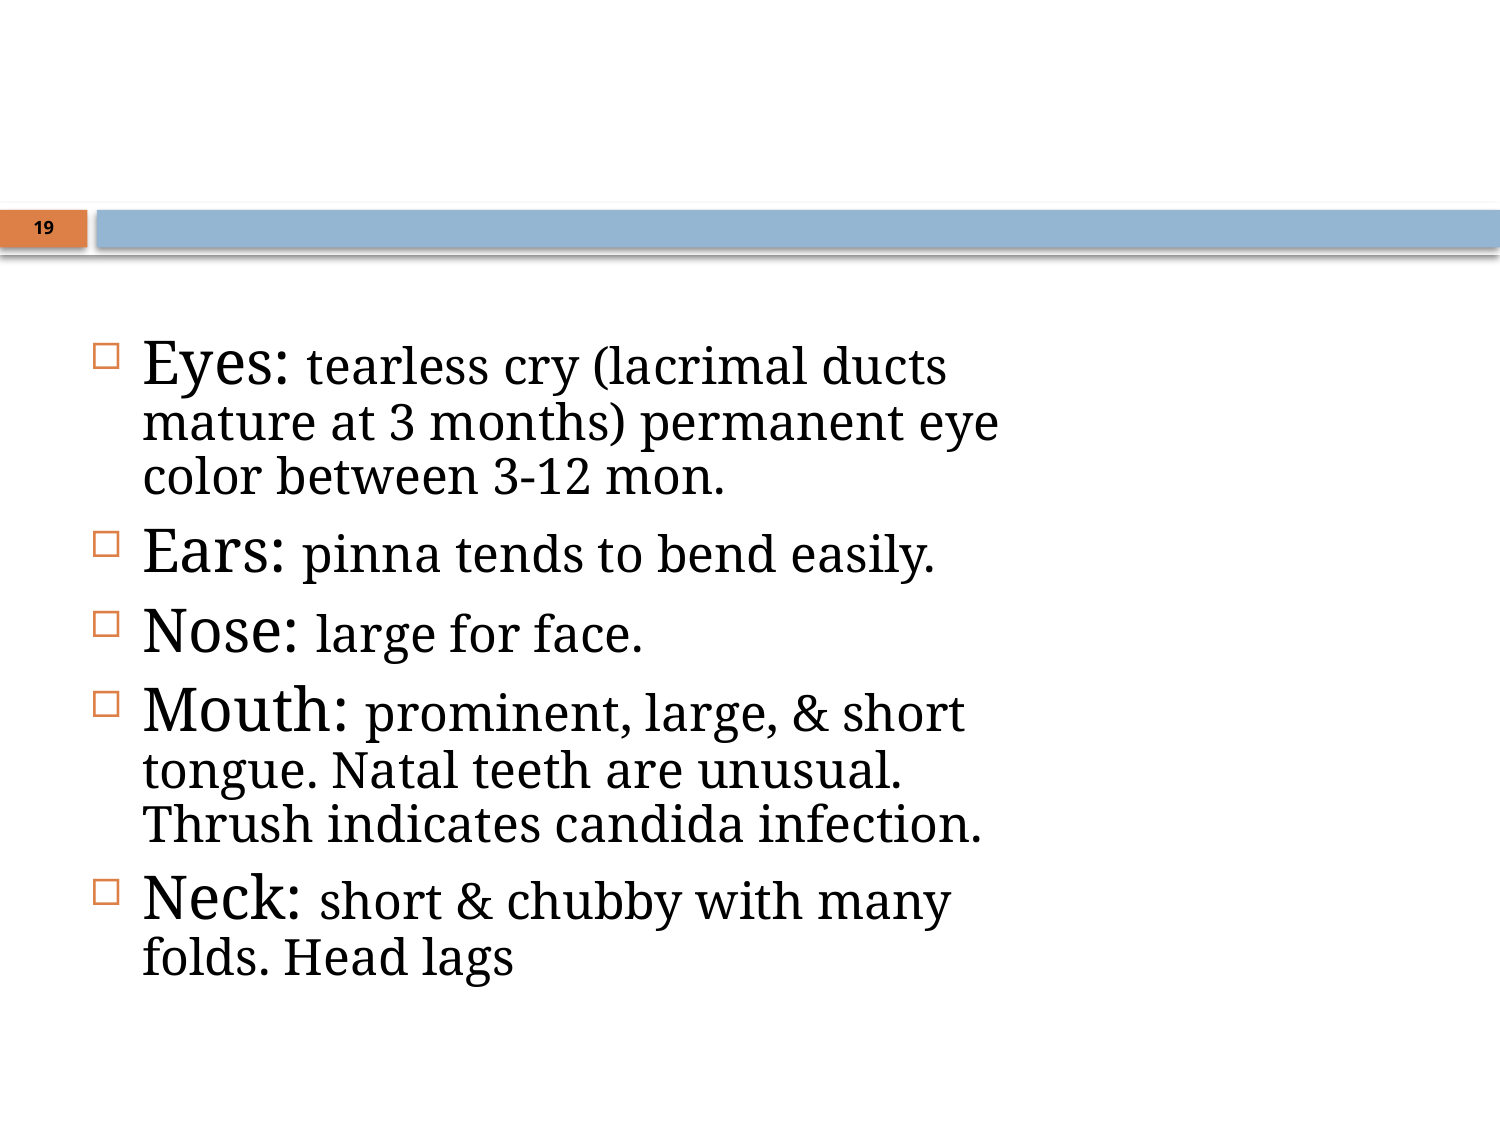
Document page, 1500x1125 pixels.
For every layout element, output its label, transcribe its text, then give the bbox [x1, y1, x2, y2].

slide_number 19 [0, 208, 88, 249]
list Eyes: tearless cry (lacrimal ducts mature at 3 months) permanent eye color between 3-12 mon. Ears: pinna tends to bend easily. Nose: large for face. Mouth: prominent, large, & short tongue. Natal teeth are unusual. Thrush indicates candida infection. Neck: short & chubby with many folds. Head lags [74, 324, 1101, 1051]
